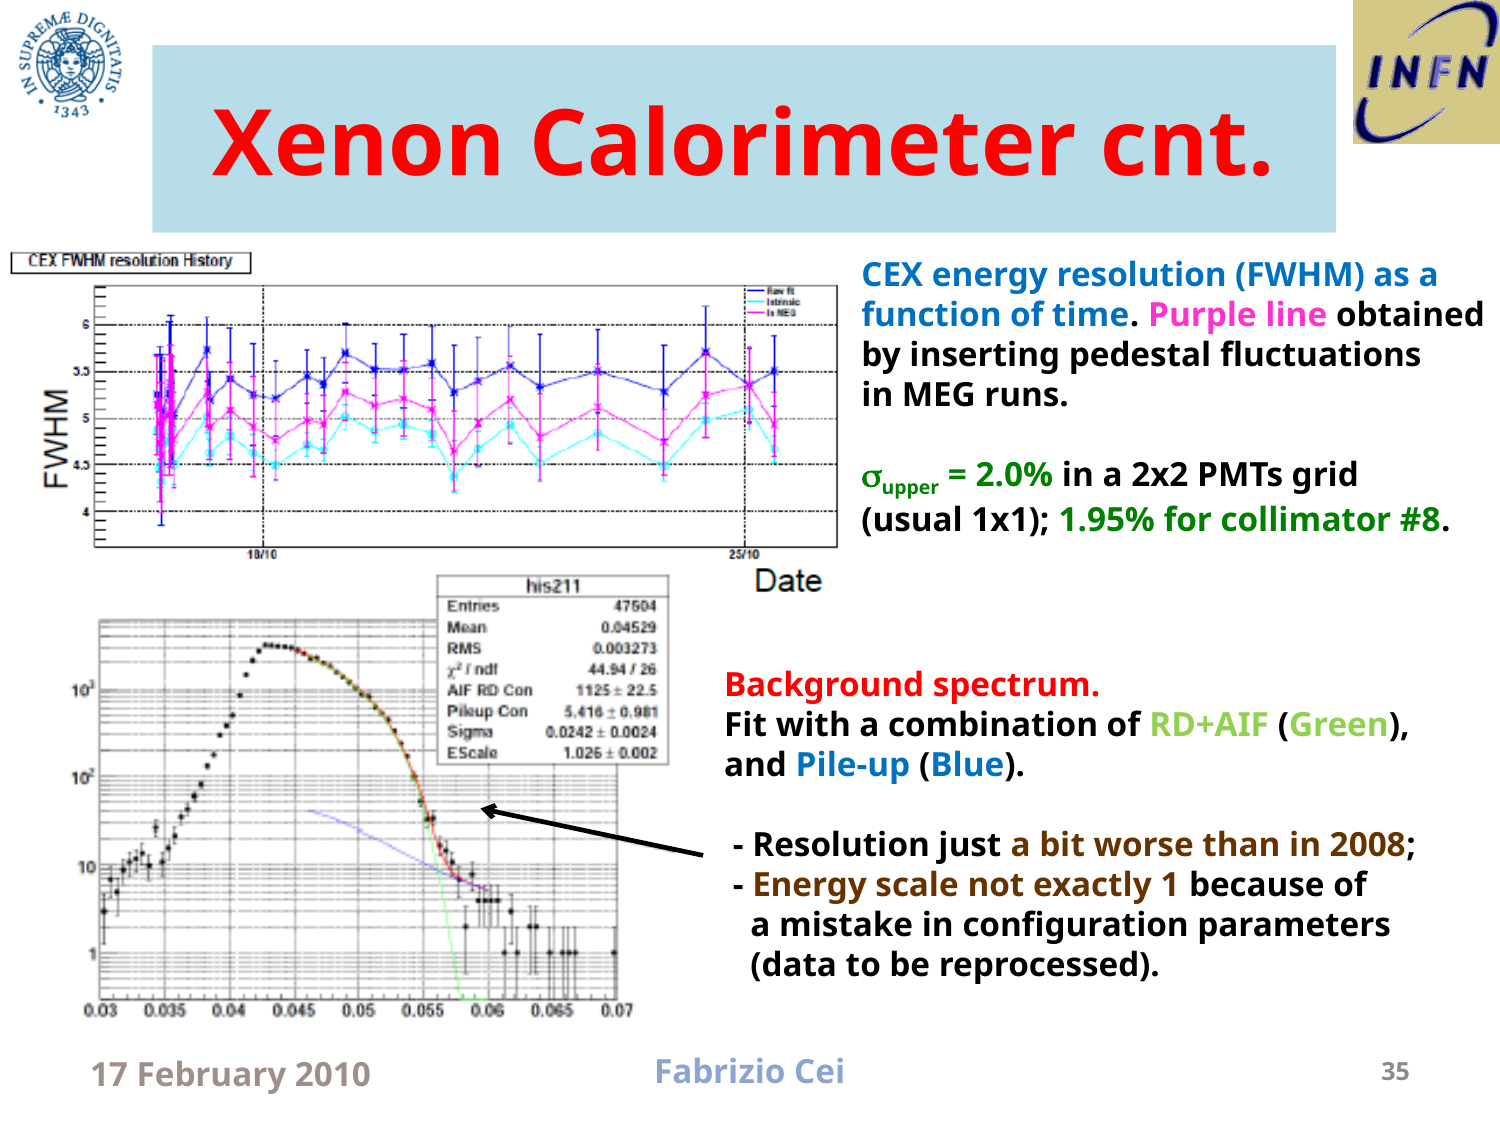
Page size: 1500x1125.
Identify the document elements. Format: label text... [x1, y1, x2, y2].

picture [1353, 0, 1500, 144]
footer Fabrizio Cei [512, 1042, 988, 1103]
text_box Background spectrum. Fit with a combination of RD+AIF (Green), and Pile-up (Blue). - Resolution just a bit worse than in 2008; - Energy scale not exactly 1 because of a mistake in configuration parameters (data to be reprocessed). [709, 656, 1434, 991]
picture [0, 0, 141, 138]
picture [0, 245, 860, 1041]
text_box CEX energy resolution (FWHM) as a function of time. Purple line obtained by inserting pedestal fluctuations in MEG runs. supper = 2.0% in a 2x2 PMTs grid (usual 1x1); 1.95% for collimator #8. [860, 246, 1500, 546]
slide_number 35 [1074, 1042, 1425, 1103]
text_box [480, 808, 704, 856]
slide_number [75, 1050, 425, 1103]
title Xenon Calorimeter cnt. [152, 45, 1336, 233]
